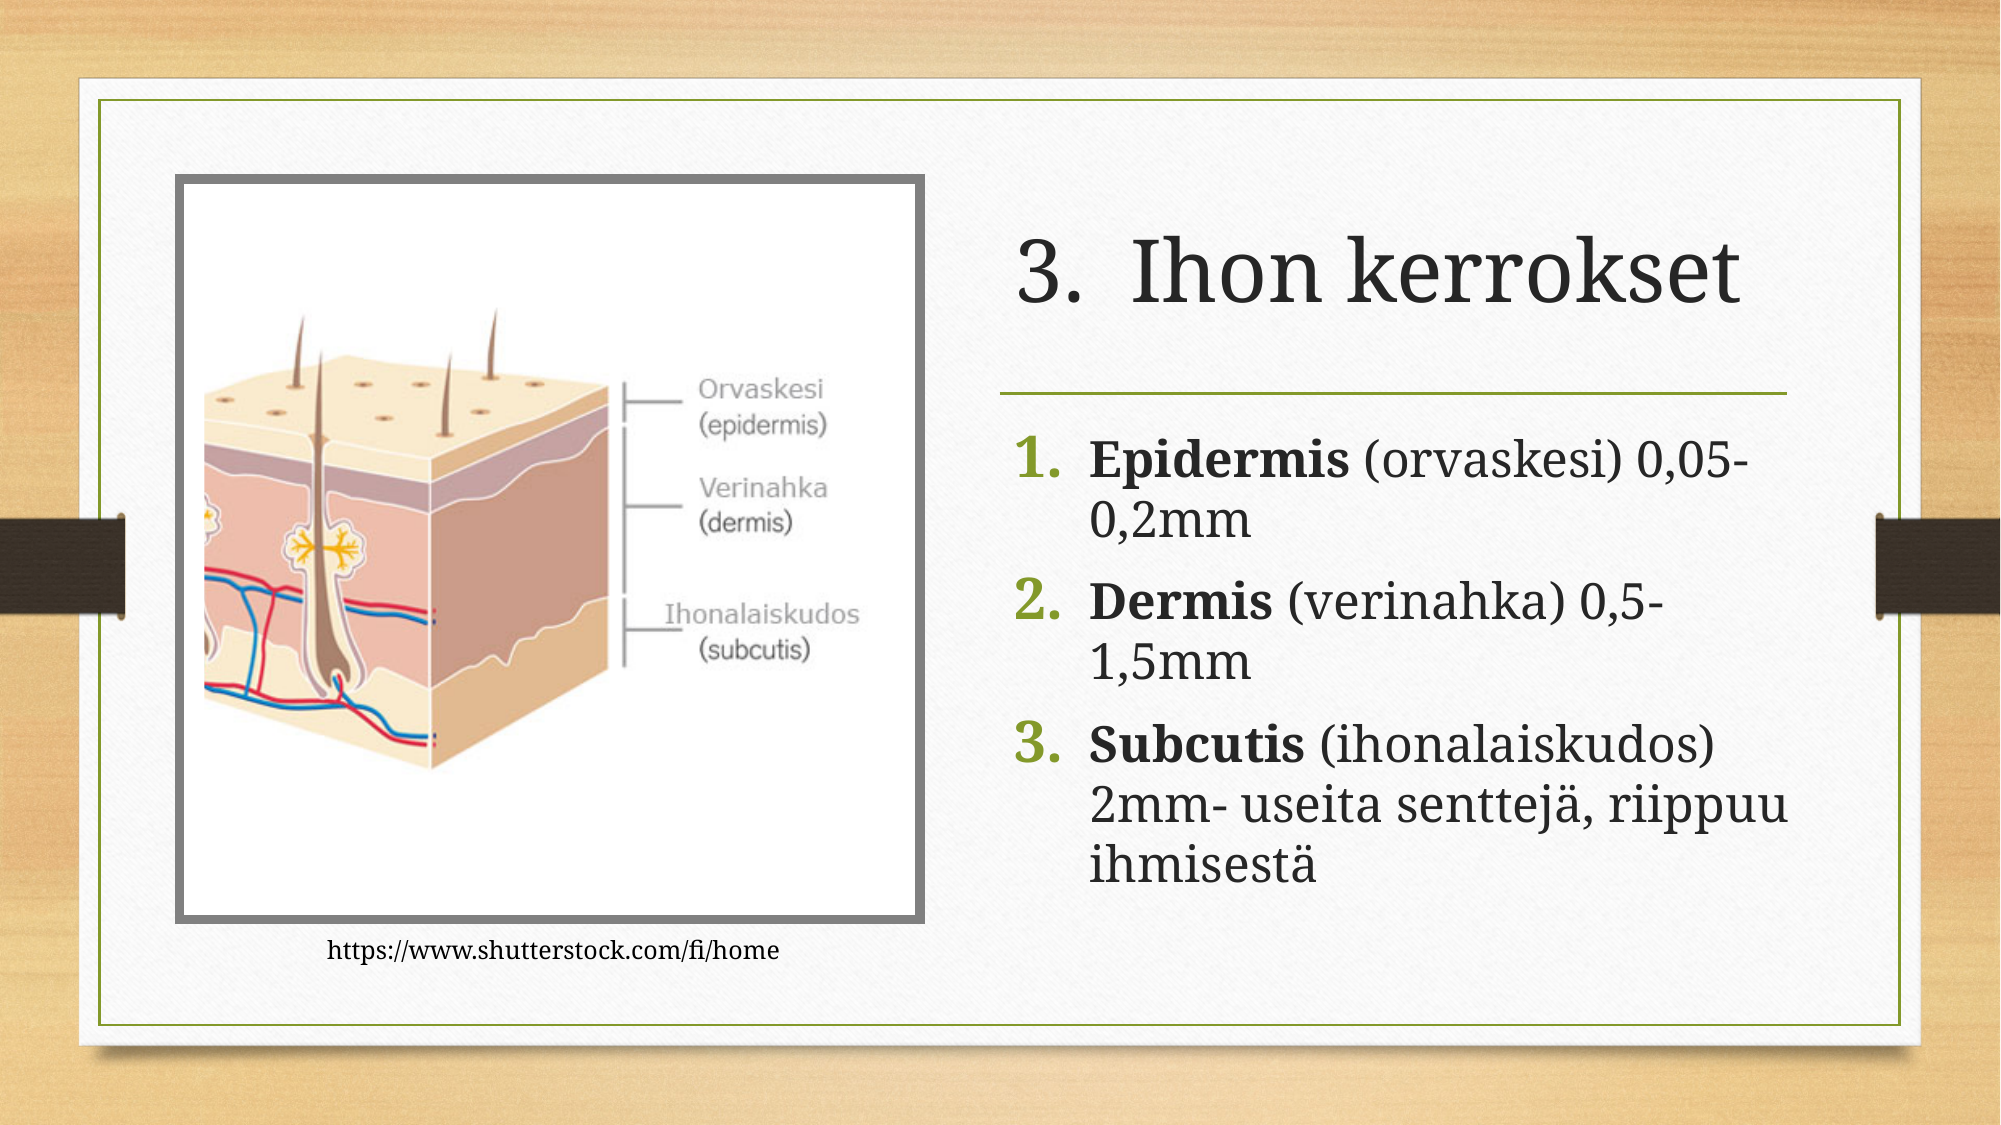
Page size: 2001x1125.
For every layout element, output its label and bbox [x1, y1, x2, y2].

picture [204, 295, 868, 781]
text_box [0, 0, 2000, 1125]
